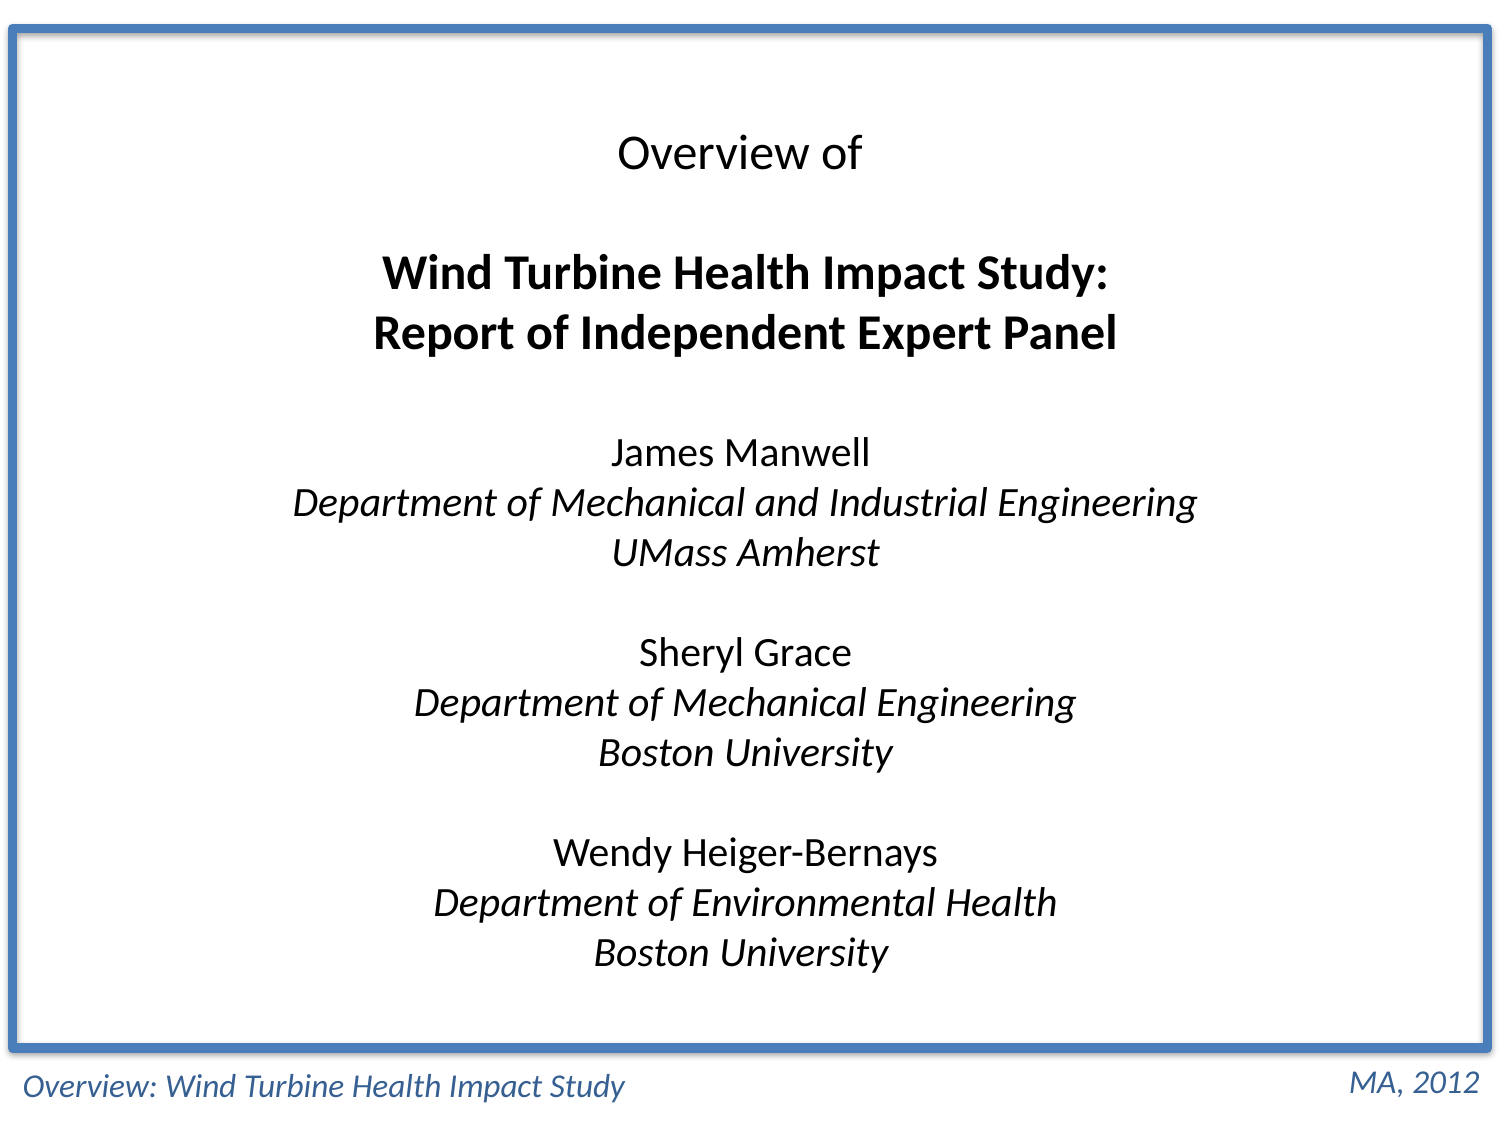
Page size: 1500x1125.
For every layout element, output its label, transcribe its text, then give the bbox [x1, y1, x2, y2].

text_box Overview of Wind Turbine Health Impact Study: Report of Independent Expert Panel [200, 112, 1292, 368]
text_box Overview: Wind Turbine Health Impact Study [8, 1057, 641, 1112]
text_box [12, 28, 1488, 1049]
text_box MA, 2012 [1334, 1053, 1495, 1108]
text_box James Manwell Department of Mechanical and Industrial Engineering UMass Amherst Sheryl Grace Department of Mechanical Engineering Boston University Wendy Heiger-Bernays Department of Environmental Health Boston University [200, 416, 1292, 982]
